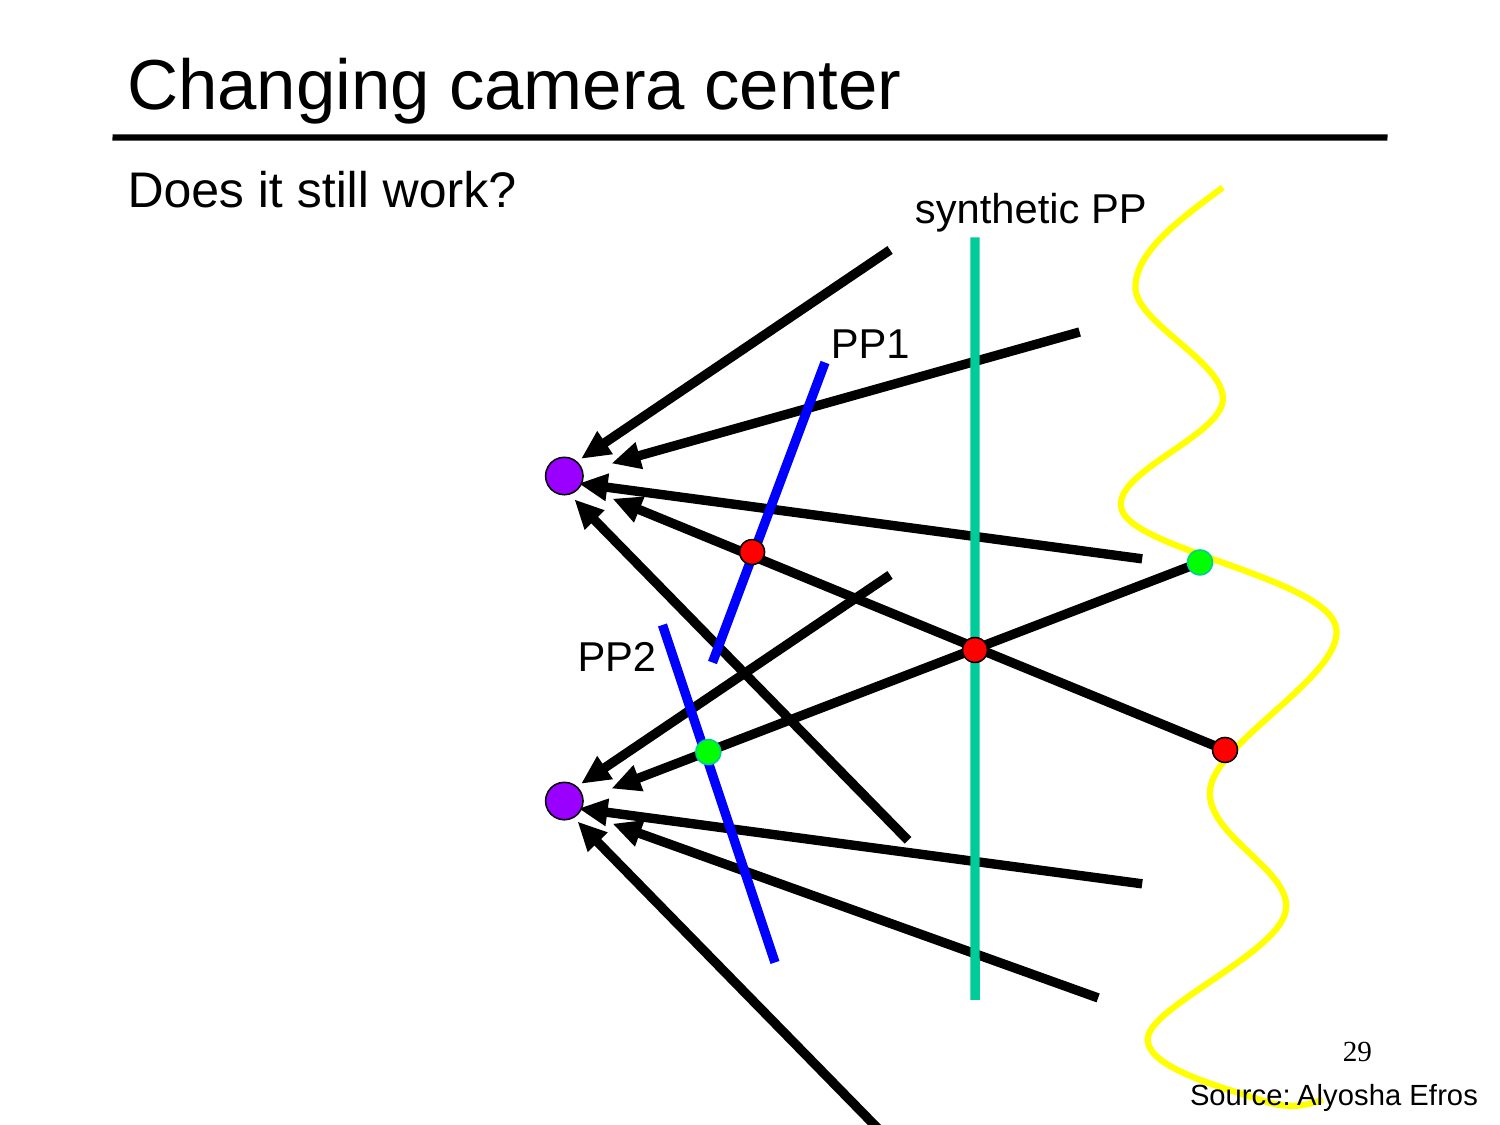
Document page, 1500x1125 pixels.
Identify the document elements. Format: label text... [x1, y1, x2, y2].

text_box [545, 783, 557, 819]
text_box Source: Alyosha Efros [1175, 1068, 1500, 1119]
list Does it still work? [112, 149, 1388, 238]
text_box [1155, 187, 1337, 1024]
title Changing camera center [112, 12, 1388, 149]
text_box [562, 309, 926, 963]
text_box [545, 458, 557, 494]
slide_number 29 [1074, 1024, 1388, 1101]
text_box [899, 174, 1162, 537]
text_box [739, 539, 1238, 763]
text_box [695, 549, 1213, 765]
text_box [899, 774, 1162, 1001]
